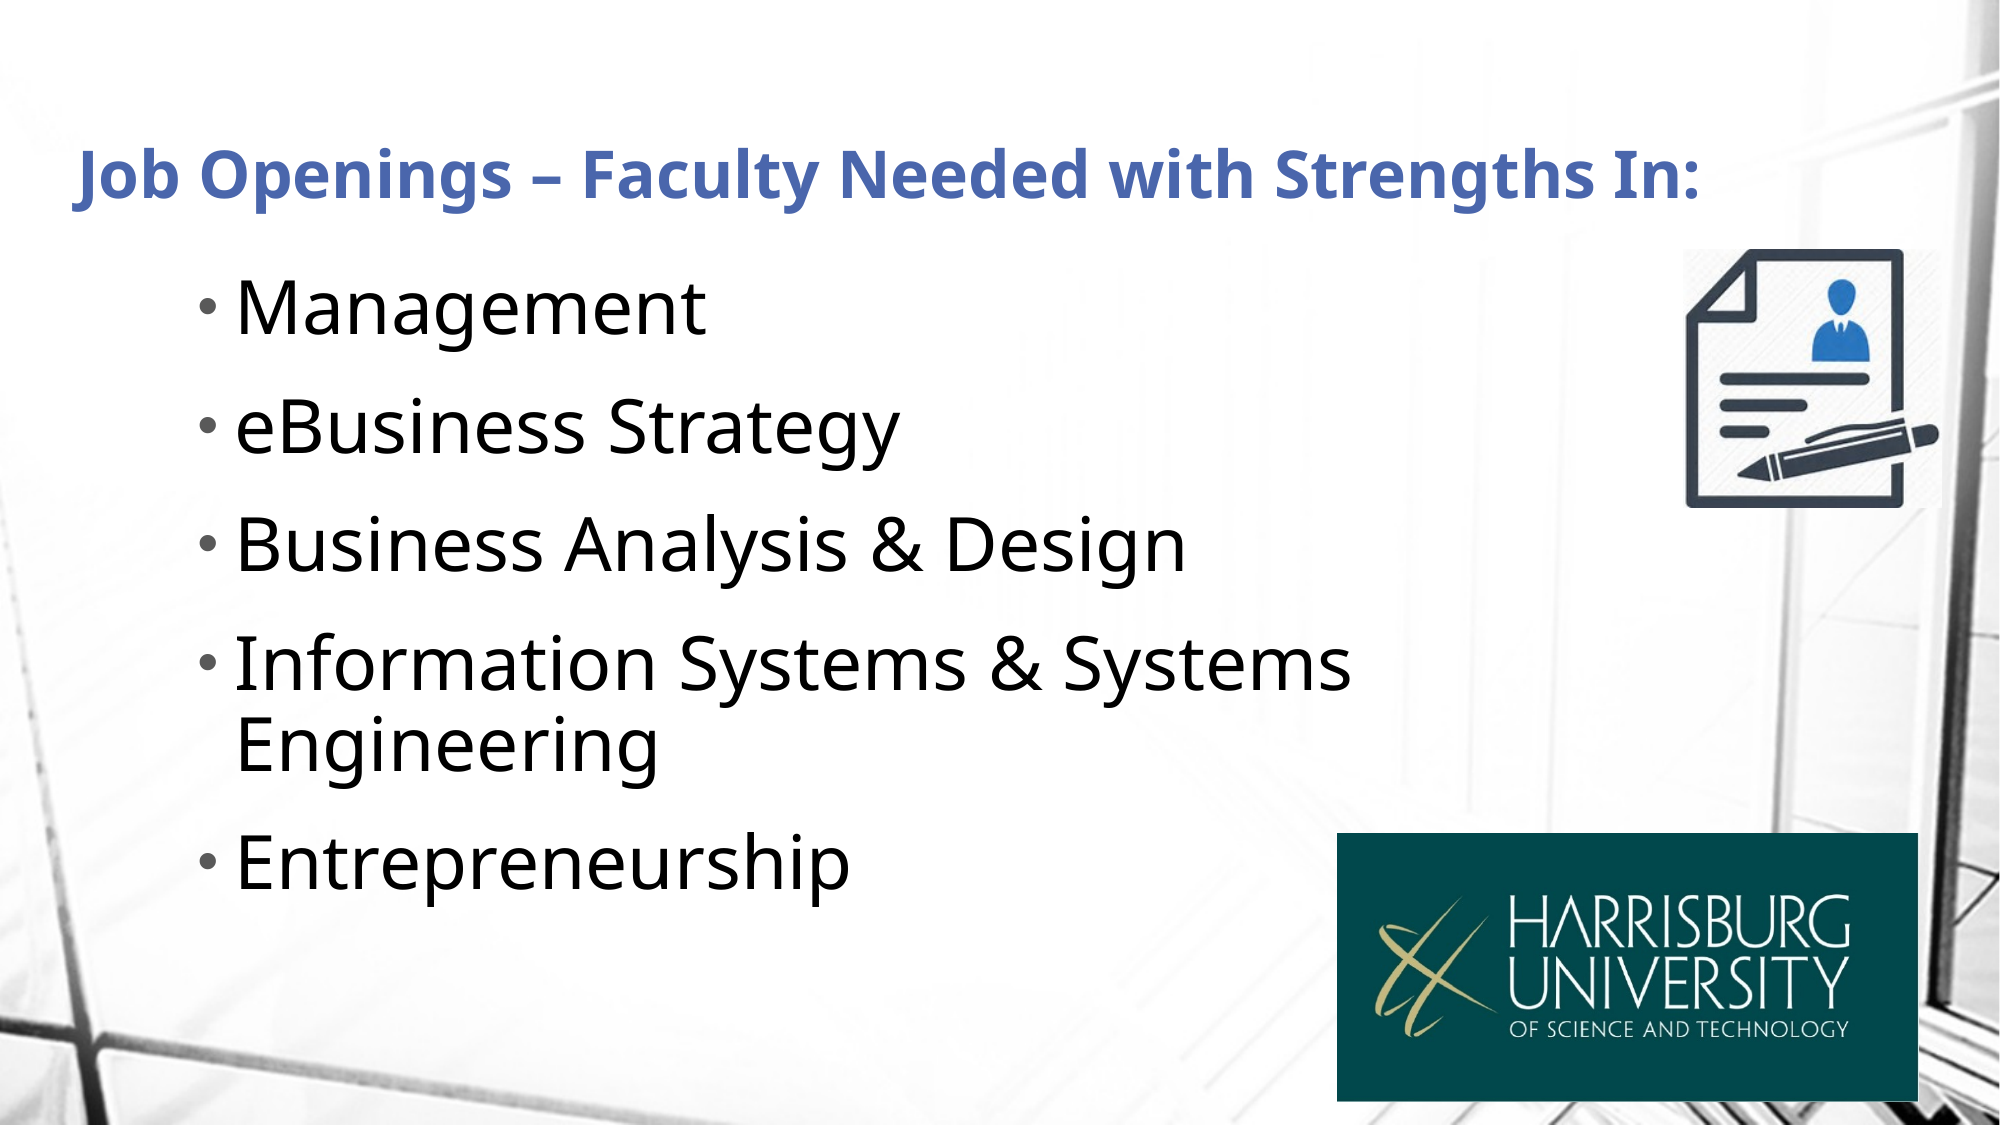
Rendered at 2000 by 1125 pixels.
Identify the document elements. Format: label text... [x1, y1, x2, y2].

list Management eBusiness Strategy Business Analysis & Design Information Systems & Systems Engineering Entrepreneurship [174, 262, 1813, 1065]
picture [0, 0, 2000, 1125]
title Job Openings – Faculty Needed with Strengths In: [62, 81, 1782, 219]
